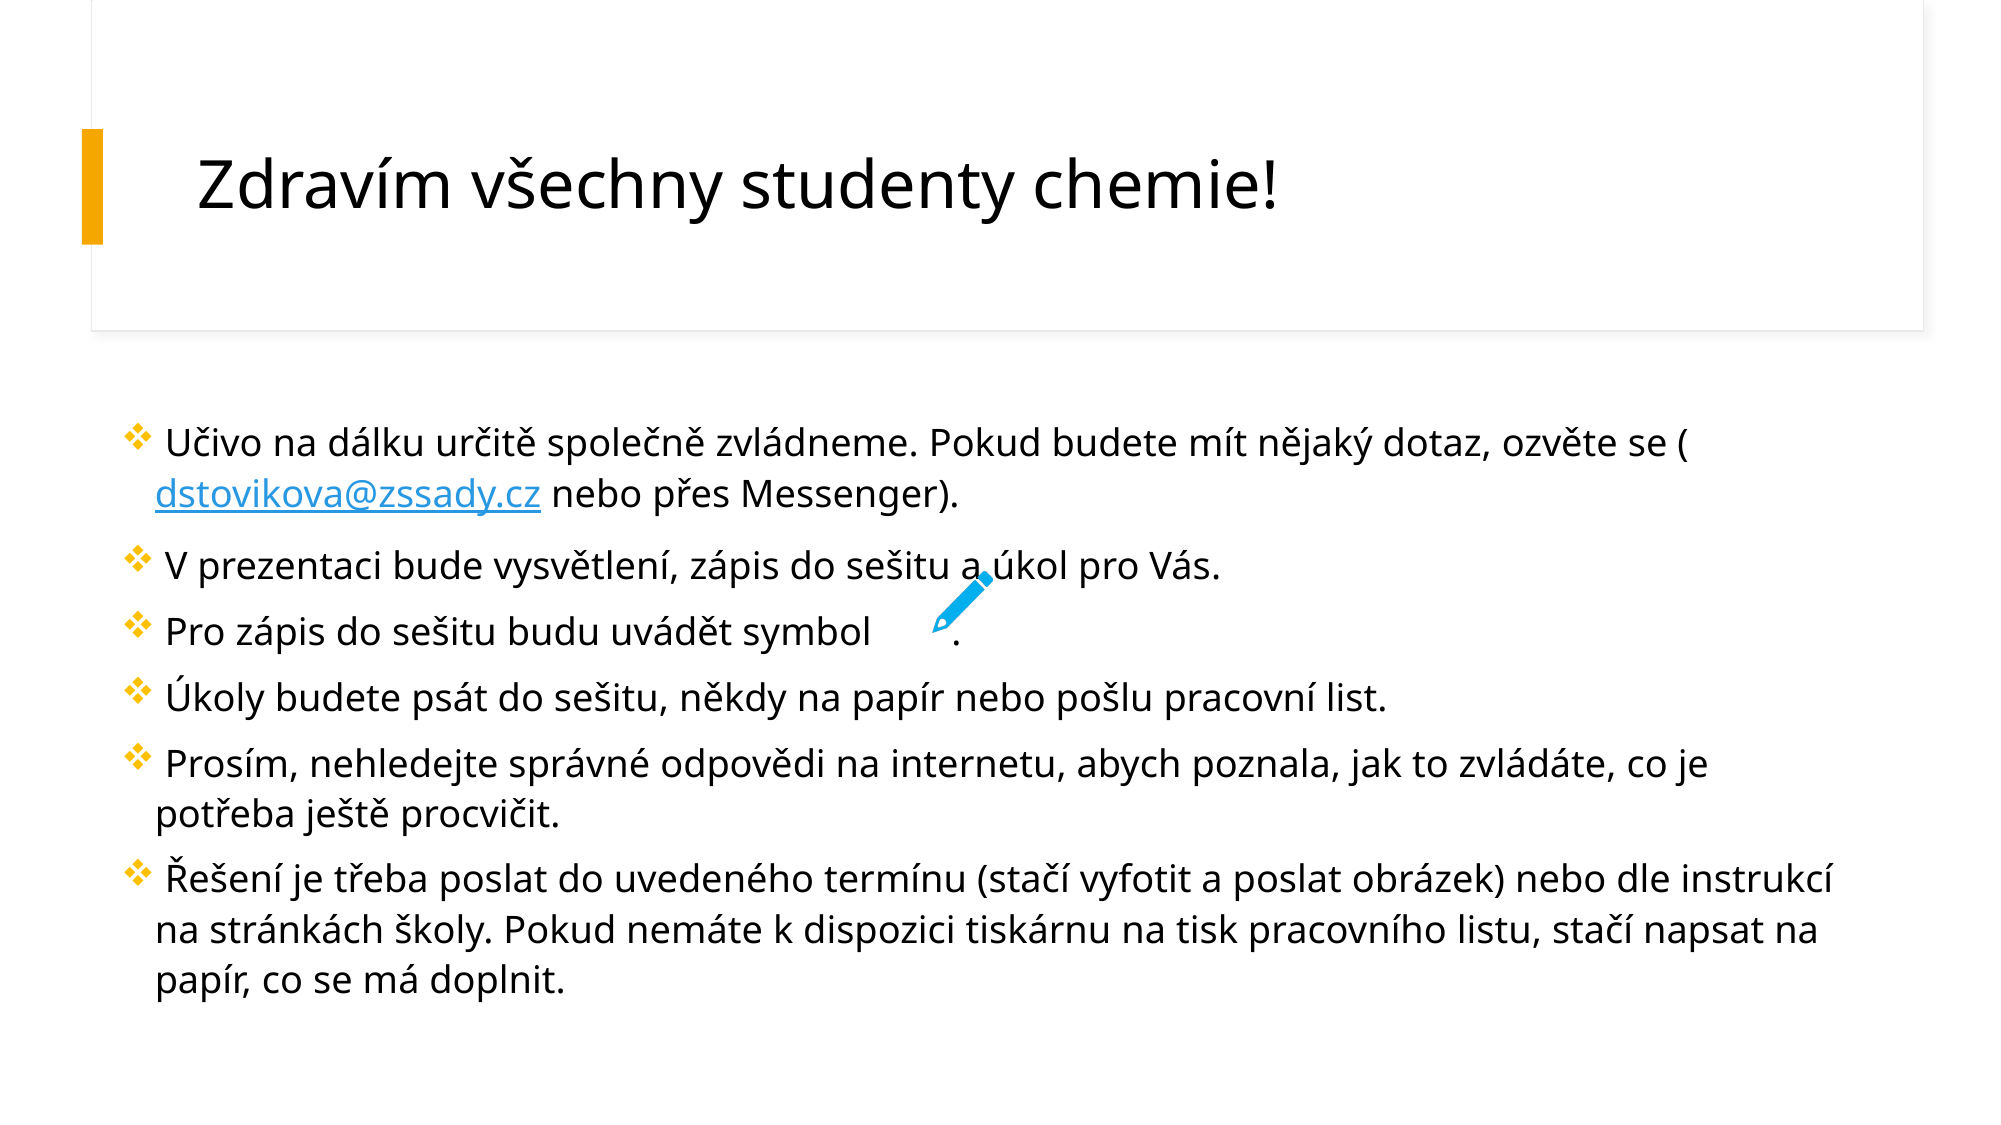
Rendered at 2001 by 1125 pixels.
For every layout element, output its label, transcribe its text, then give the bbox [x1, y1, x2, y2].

list Učivo na dálku určitě společně zvládneme. Pokud budete mít nějaký dotaz, ozvěte se (dstovikova@zssady.cz nebo přes Messenger). V prezentaci bude vysvětlení, zápis do sešitu a úkol pro Vás. Pro zápis do sešitu budu uvádět symbol . Úkoly budete psát do sešitu, někdy na papír nebo pošlu pracovní list. Prosím, nehledejte správné odpovědi na internetu, abych poznala, jak to zvládáte, co je potřeba ještě procvičit. Řešení je třeba poslat do uvedeného termínu (stačí vyfotit a poslat obrázek) nebo dle instrukcí na stránkách školy. Pokud nemáte k dispozici tiskárnu na tisk pracovního listu, stačí napsat na papír, co se má doplnit. [106, 406, 1851, 1013]
title Zdravím všechny studenty chemie! [183, 90, 1851, 284]
picture [926, 565, 999, 639]
